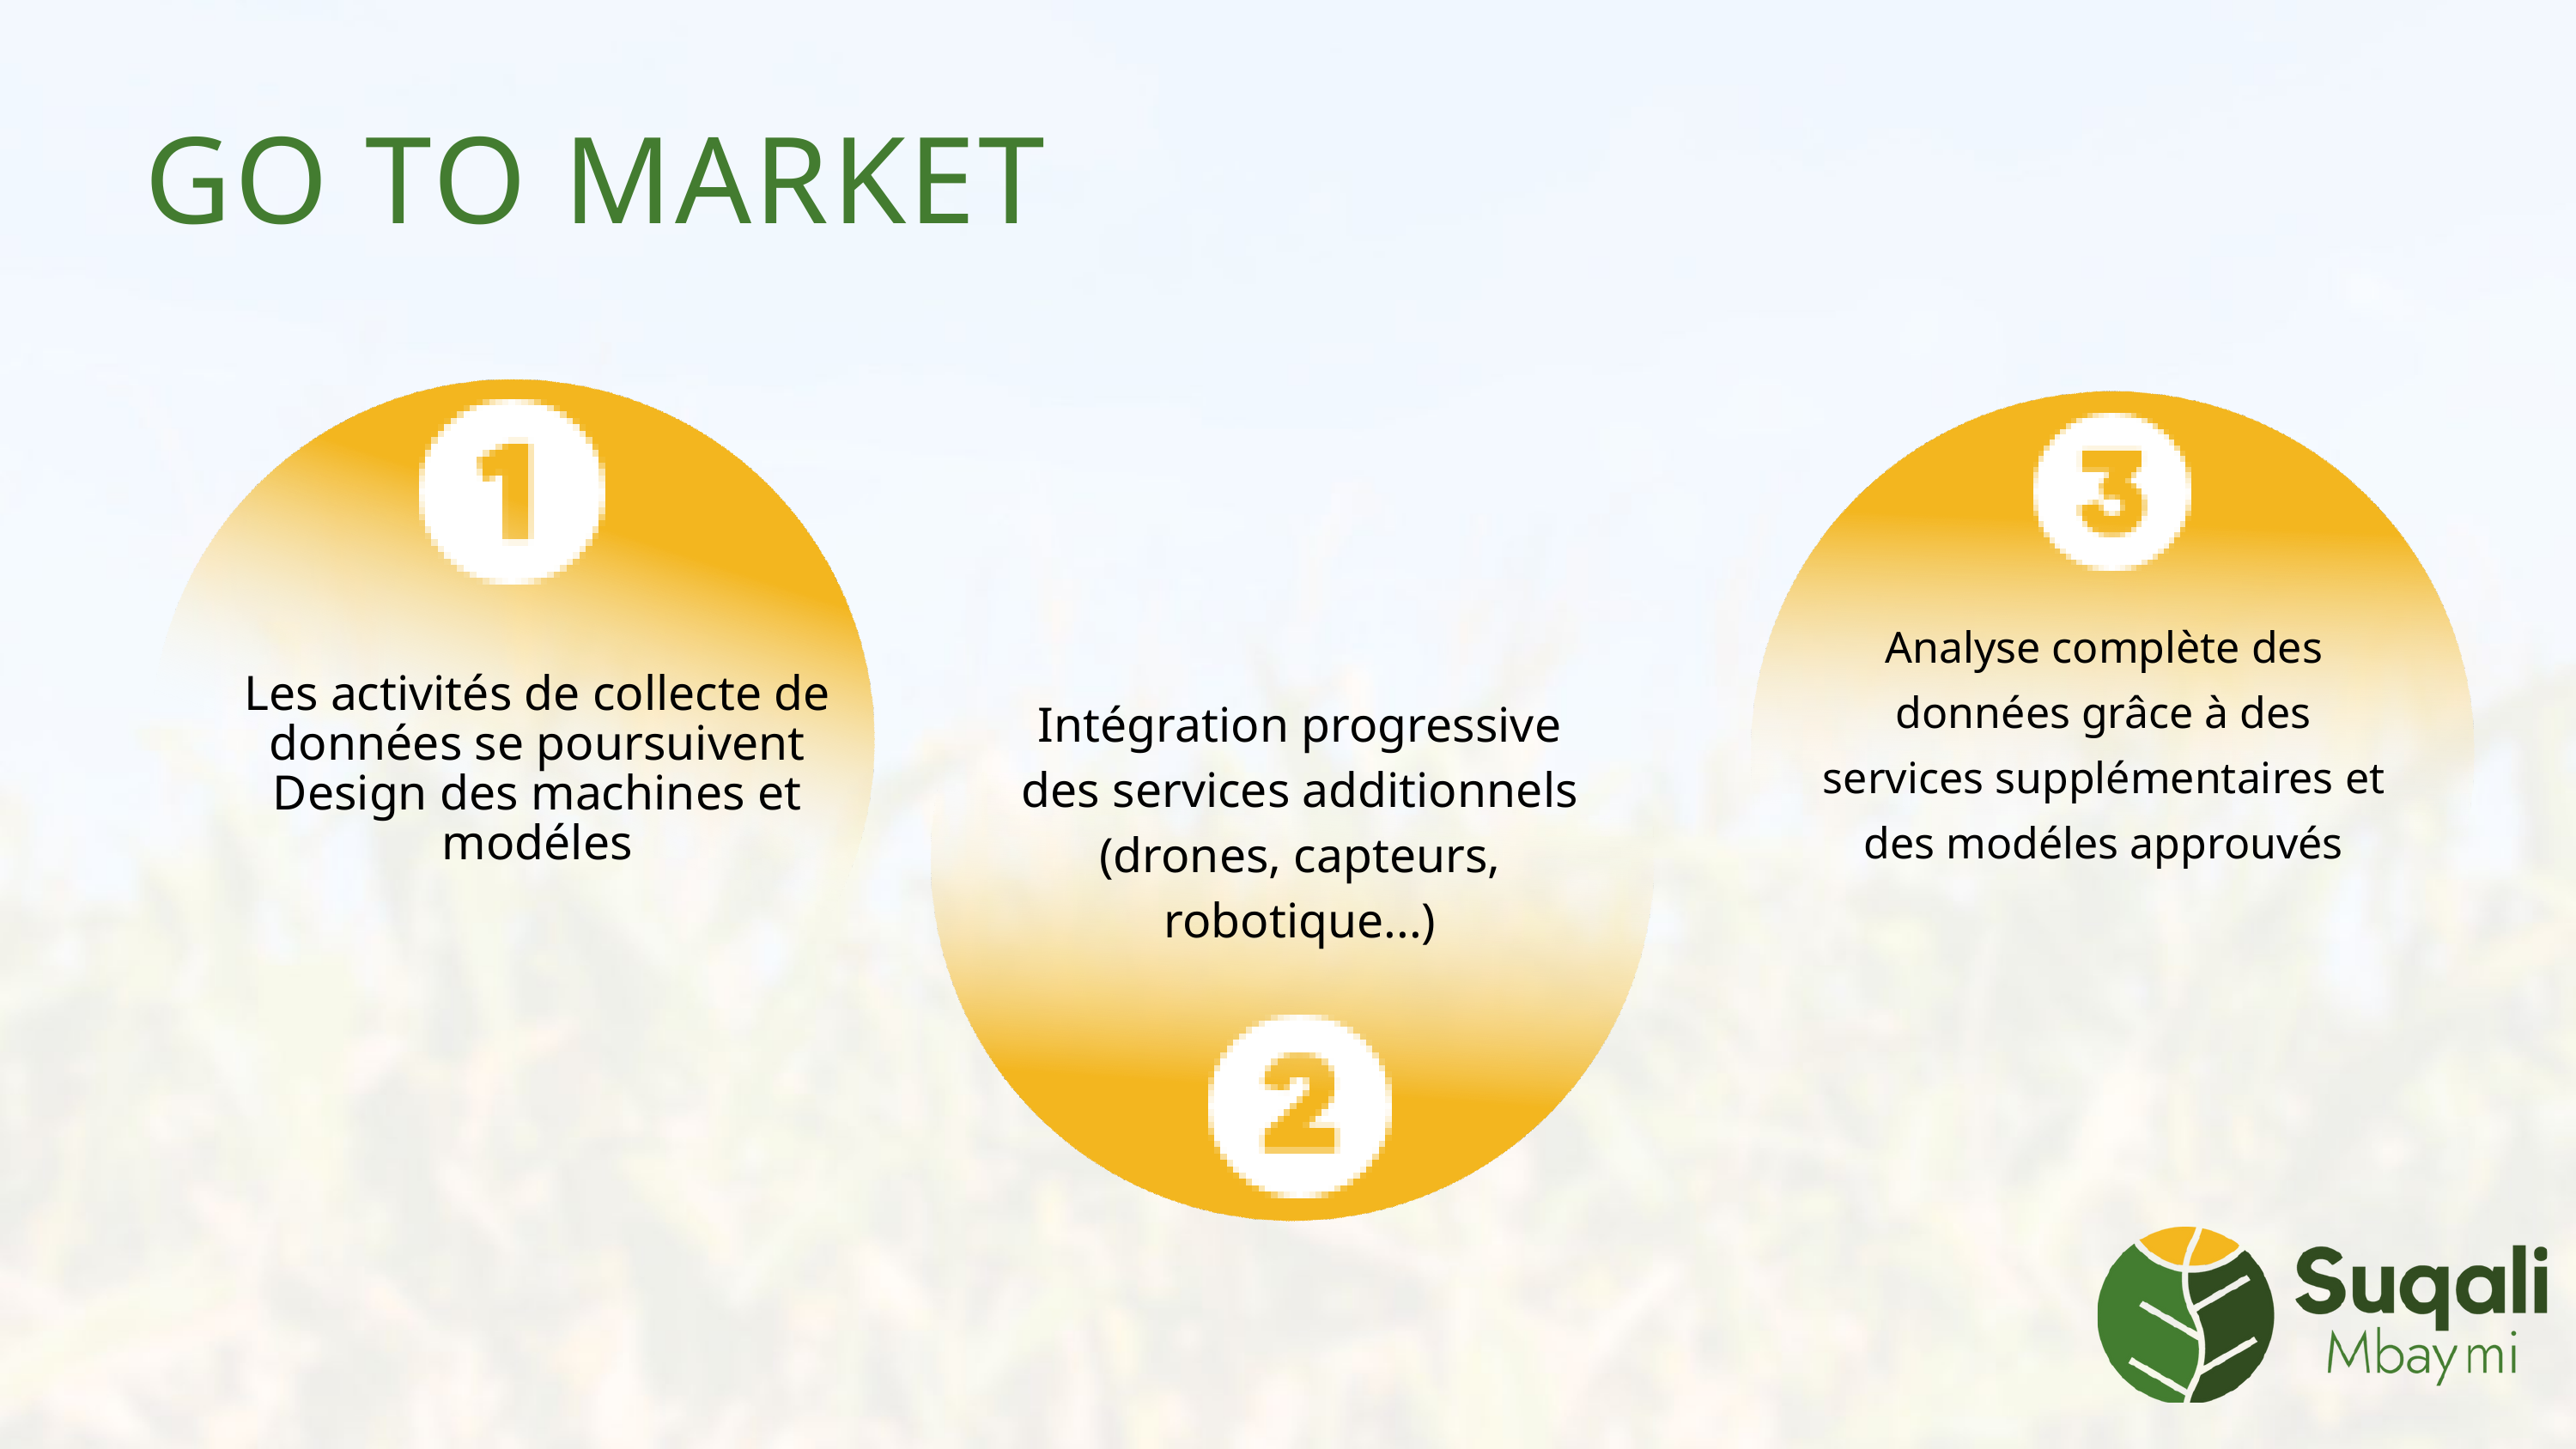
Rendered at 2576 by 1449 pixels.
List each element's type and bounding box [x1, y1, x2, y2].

text_box [1751, 391, 2475, 1114]
text_box [931, 497, 1655, 1221]
text_box [150, 379, 874, 1103]
picture [0, 0, 2576, 1449]
